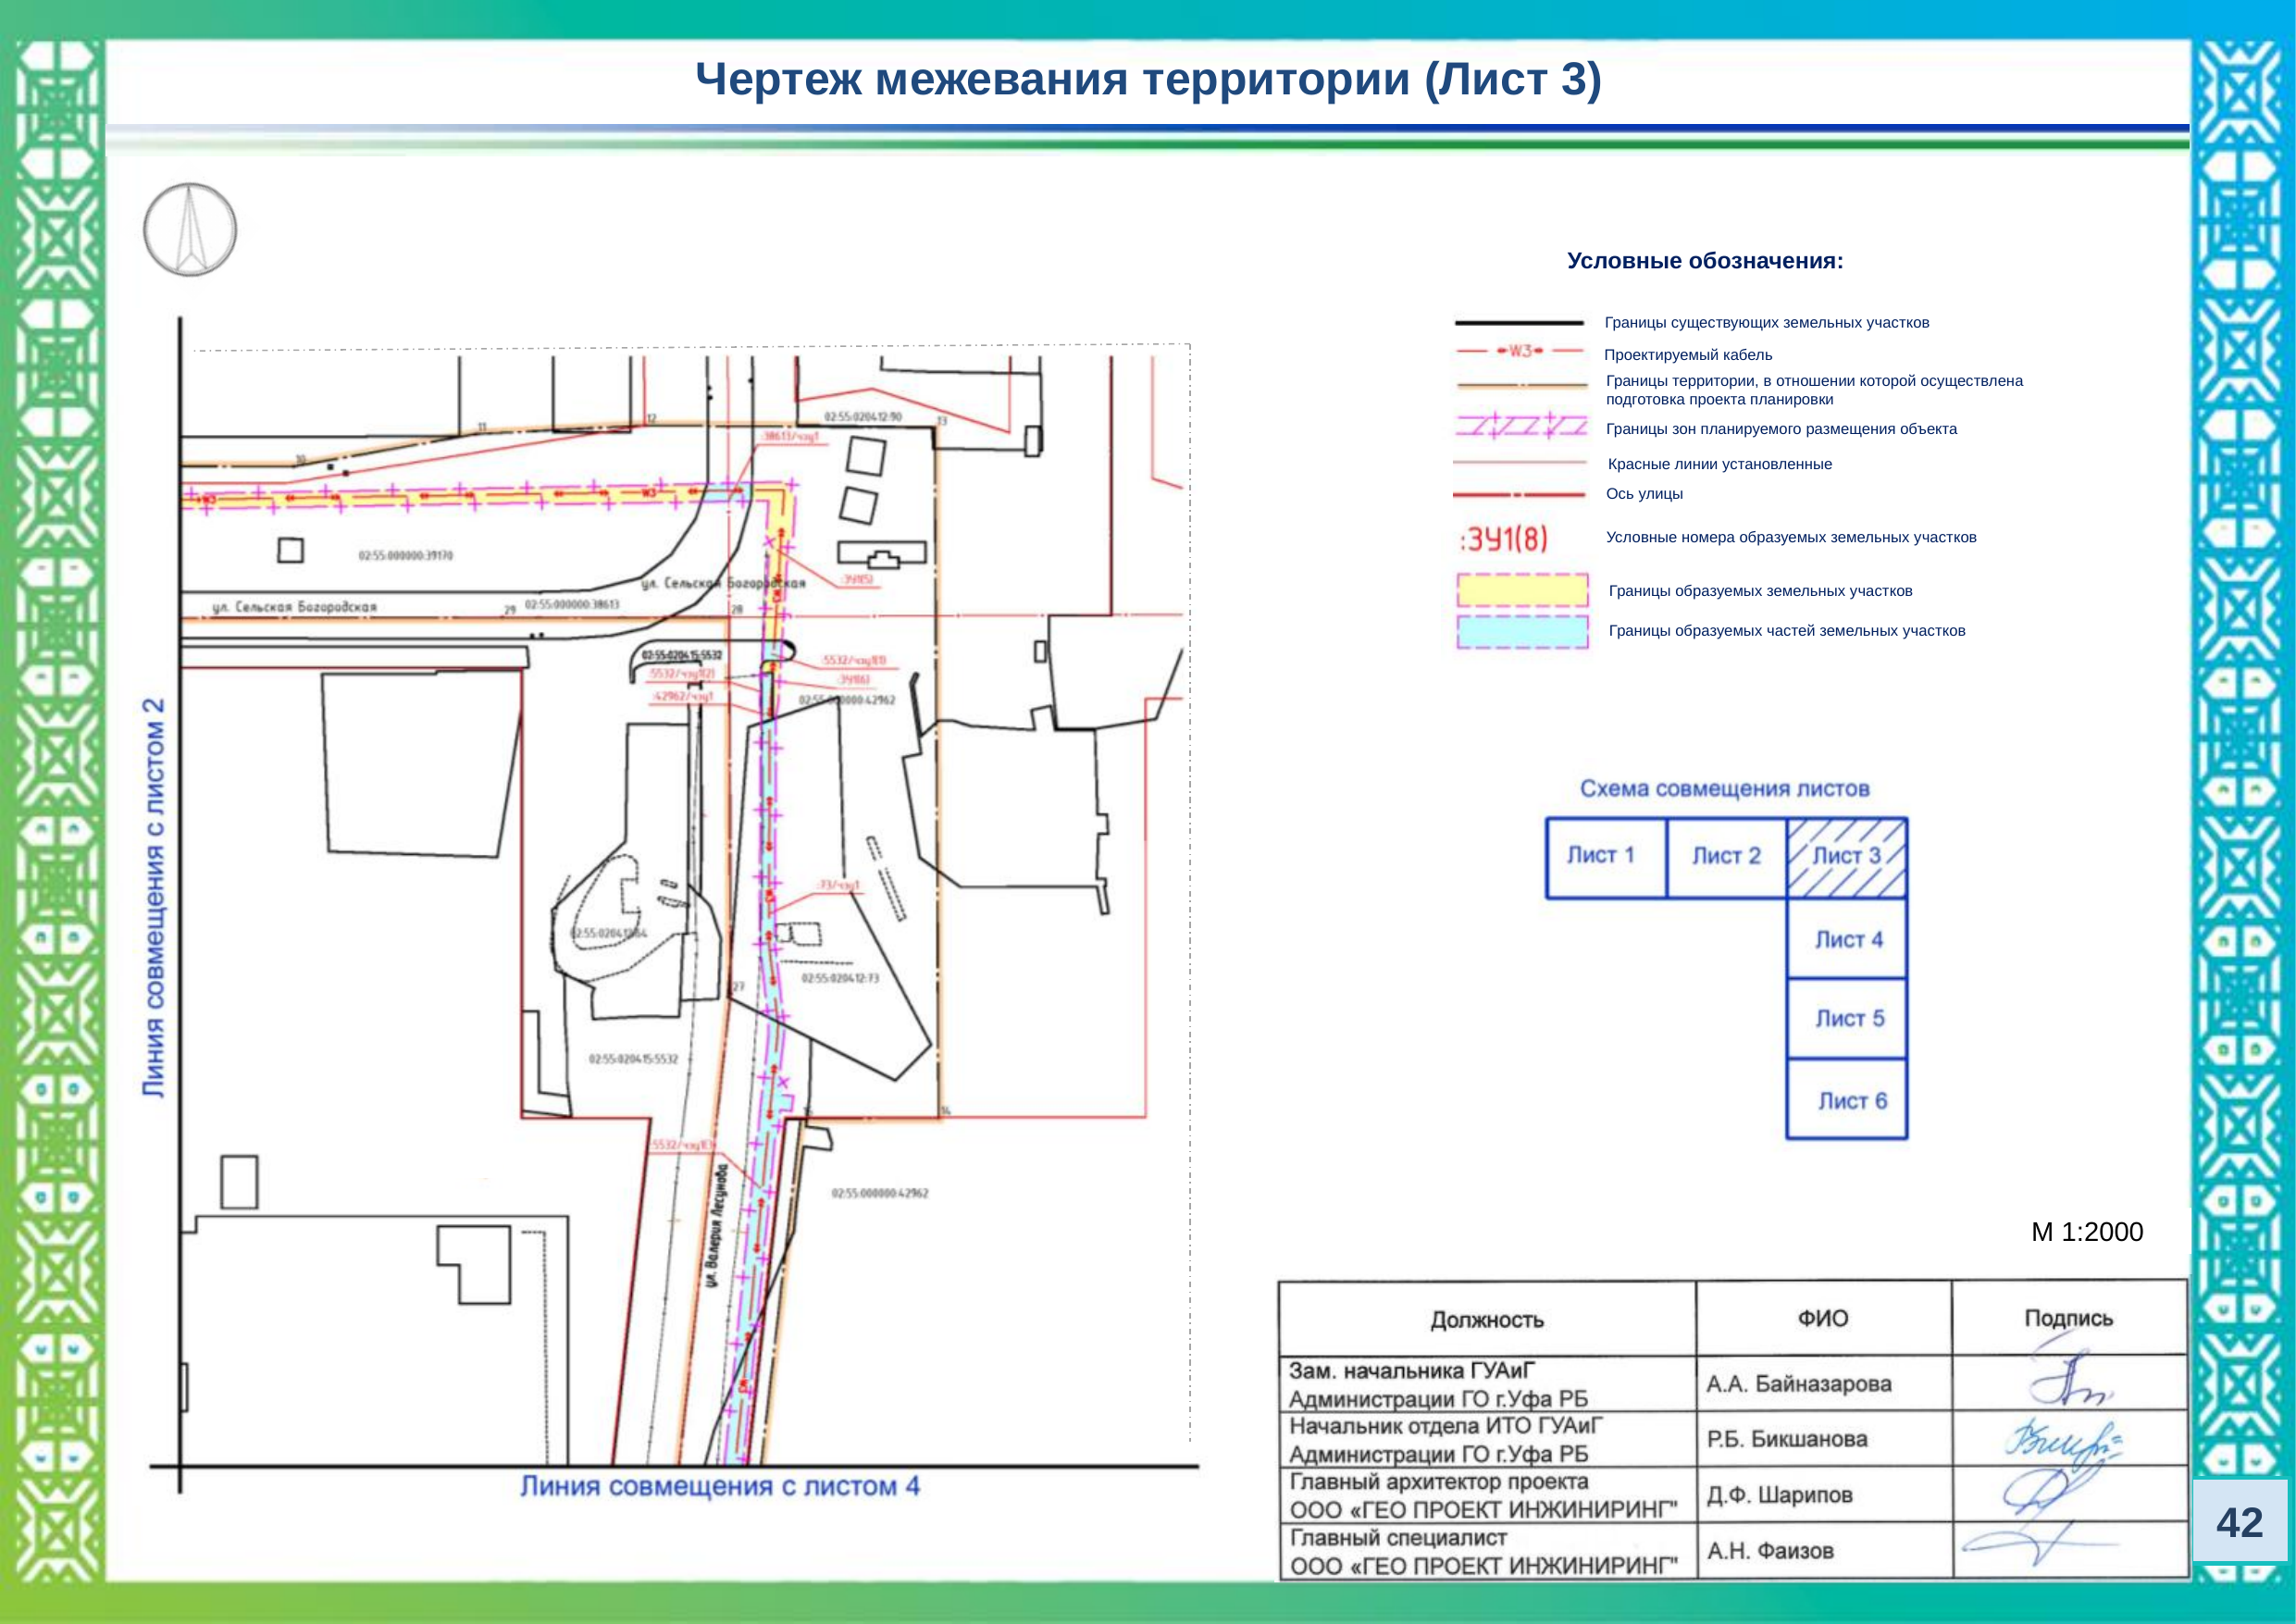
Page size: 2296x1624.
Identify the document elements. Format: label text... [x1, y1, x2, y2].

text_box Условные номера образуемых земельных участков [1603, 520, 2068, 553]
text_box Границы существующих земельных участков [1597, 305, 2049, 339]
text_box Чертеж межевания территории (Лист 3) [90, 37, 2210, 115]
picture [2284, 407, 2289, 418]
picture [0, 69, 2296, 1624]
text_box Условные обозначения: [1536, 238, 1877, 280]
text_box 42 [2197, 1476, 2292, 1566]
text_box Ось улицы [1595, 477, 2068, 510]
text_box Проектируемый кабель [1603, 339, 2049, 364]
text_box Границы территории, в отношении которой осуществлена подготовка проекта планировки [1602, 364, 2051, 412]
text_box [0, 0, 2296, 69]
text_box Красные линии установленные [1595, 447, 2070, 480]
text_box Границы зон планируемого размещения объекта [1604, 412, 2068, 445]
text_box М 1:2000 [2017, 1208, 2191, 1254]
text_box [190, 343, 1189, 352]
picture [2279, 293, 2285, 301]
text_box Границы образуемых земельных участков [1603, 574, 2071, 607]
text_box Границы образуемых частей земельных участков [1603, 614, 2071, 646]
